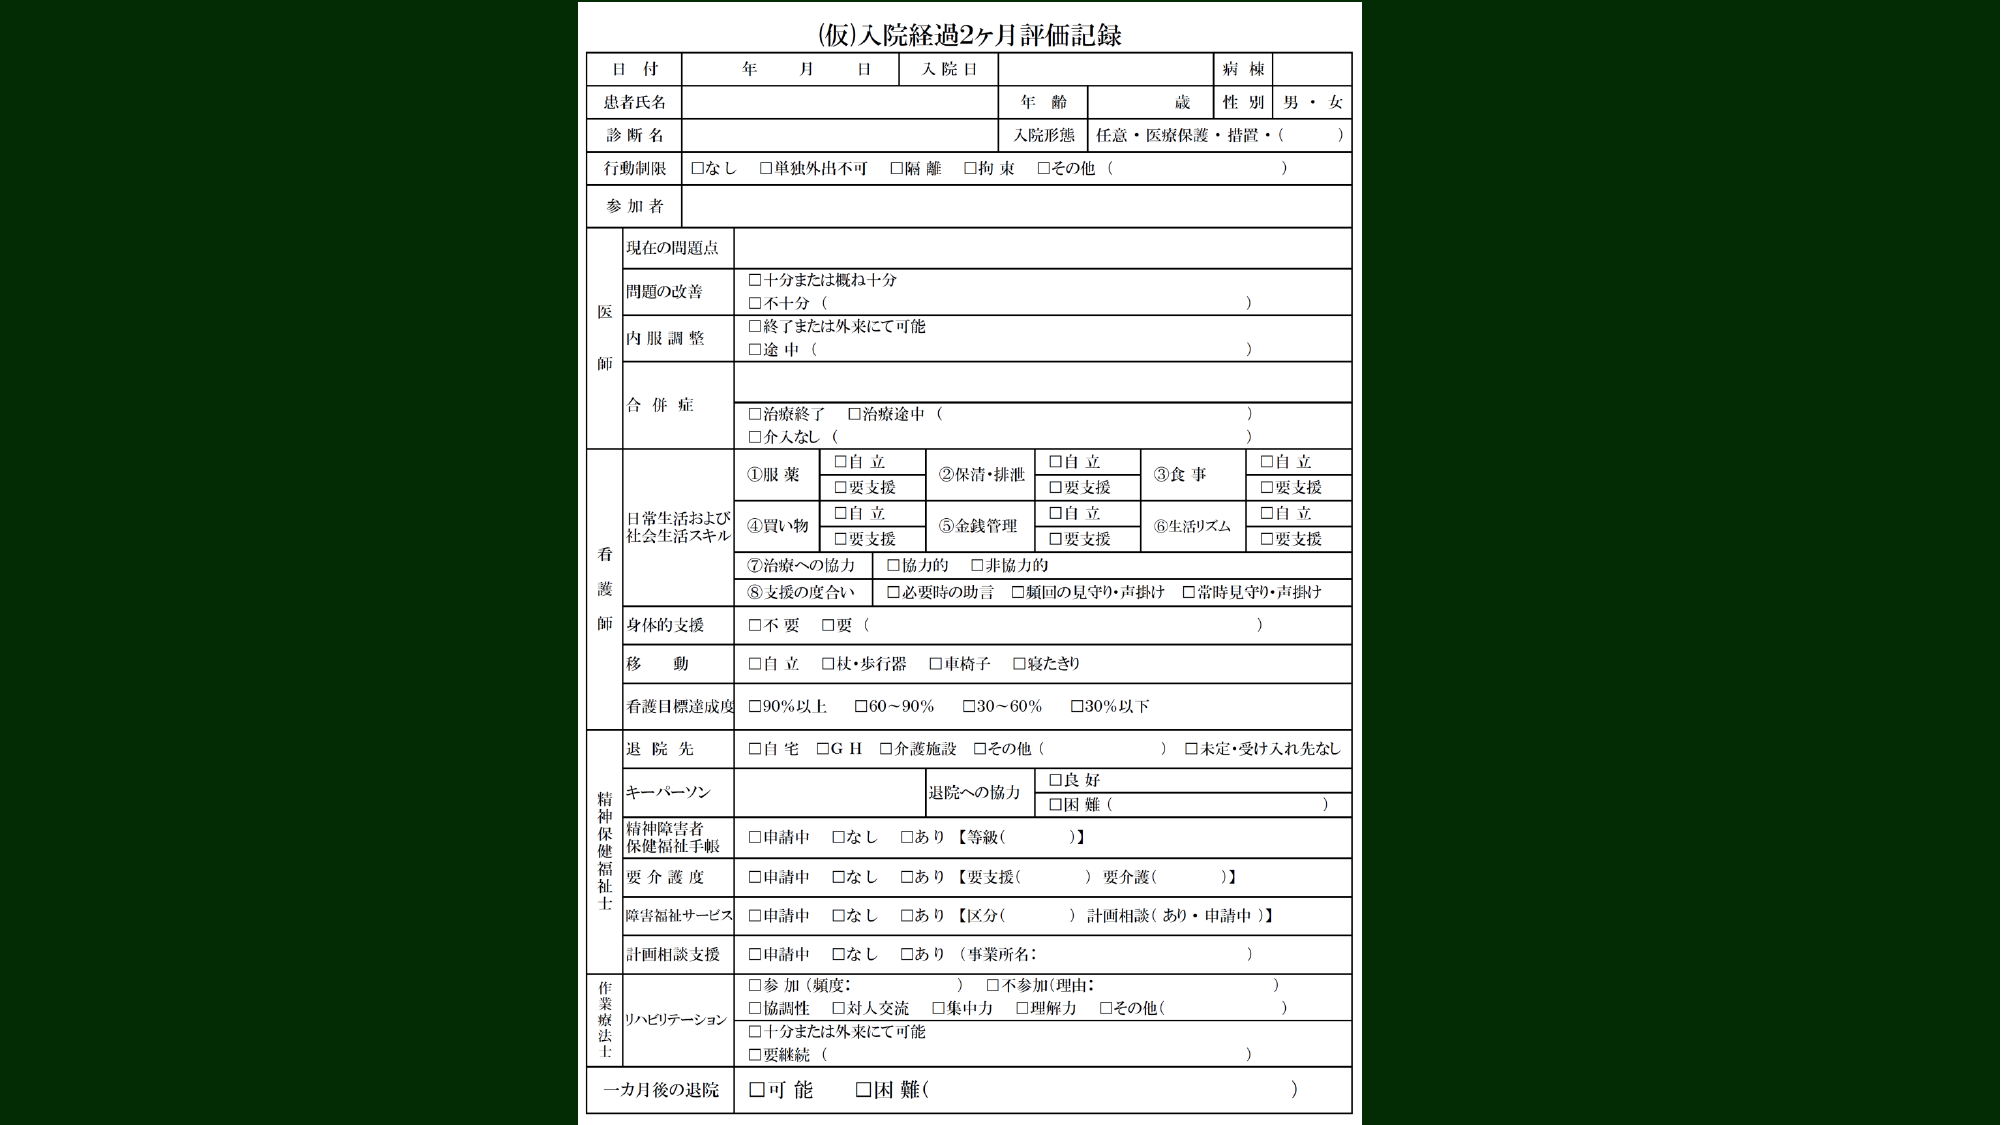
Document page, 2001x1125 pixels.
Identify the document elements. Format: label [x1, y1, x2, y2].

picture [578, 1, 1362, 1125]
